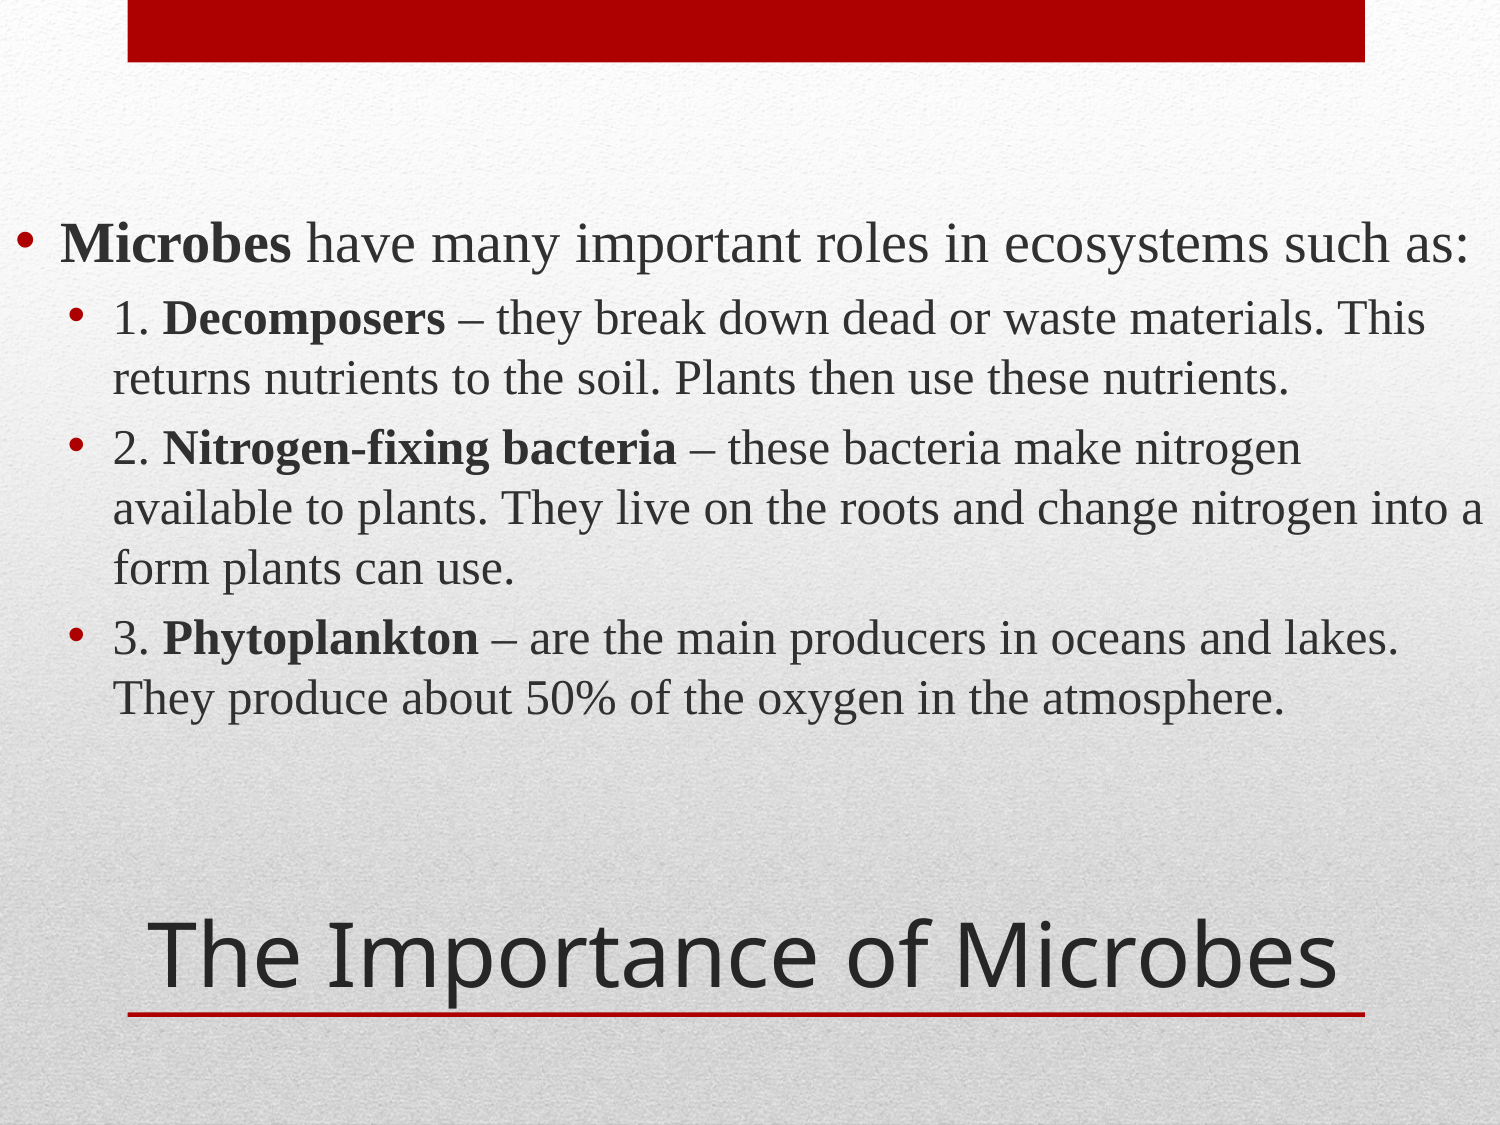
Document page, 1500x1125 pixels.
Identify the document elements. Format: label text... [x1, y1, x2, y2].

title The Importance of Microbes [125, 864, 1363, 1013]
list Microbes have many important roles in ecosystems such as: 1. Decomposers – they break down dead or waste materials. This returns nutrients to the soil. Plants then use these nutrients. 2. Nitrogen-fixing bacteria – these bacteria make nitrogen available to plants. They live on the roots and change nitrogen into a form plants can use. 3. Phytoplankton – are the main producers in oceans and lakes. They produce about 50% of the oxygen in the atmosphere. [0, 64, 1500, 864]
